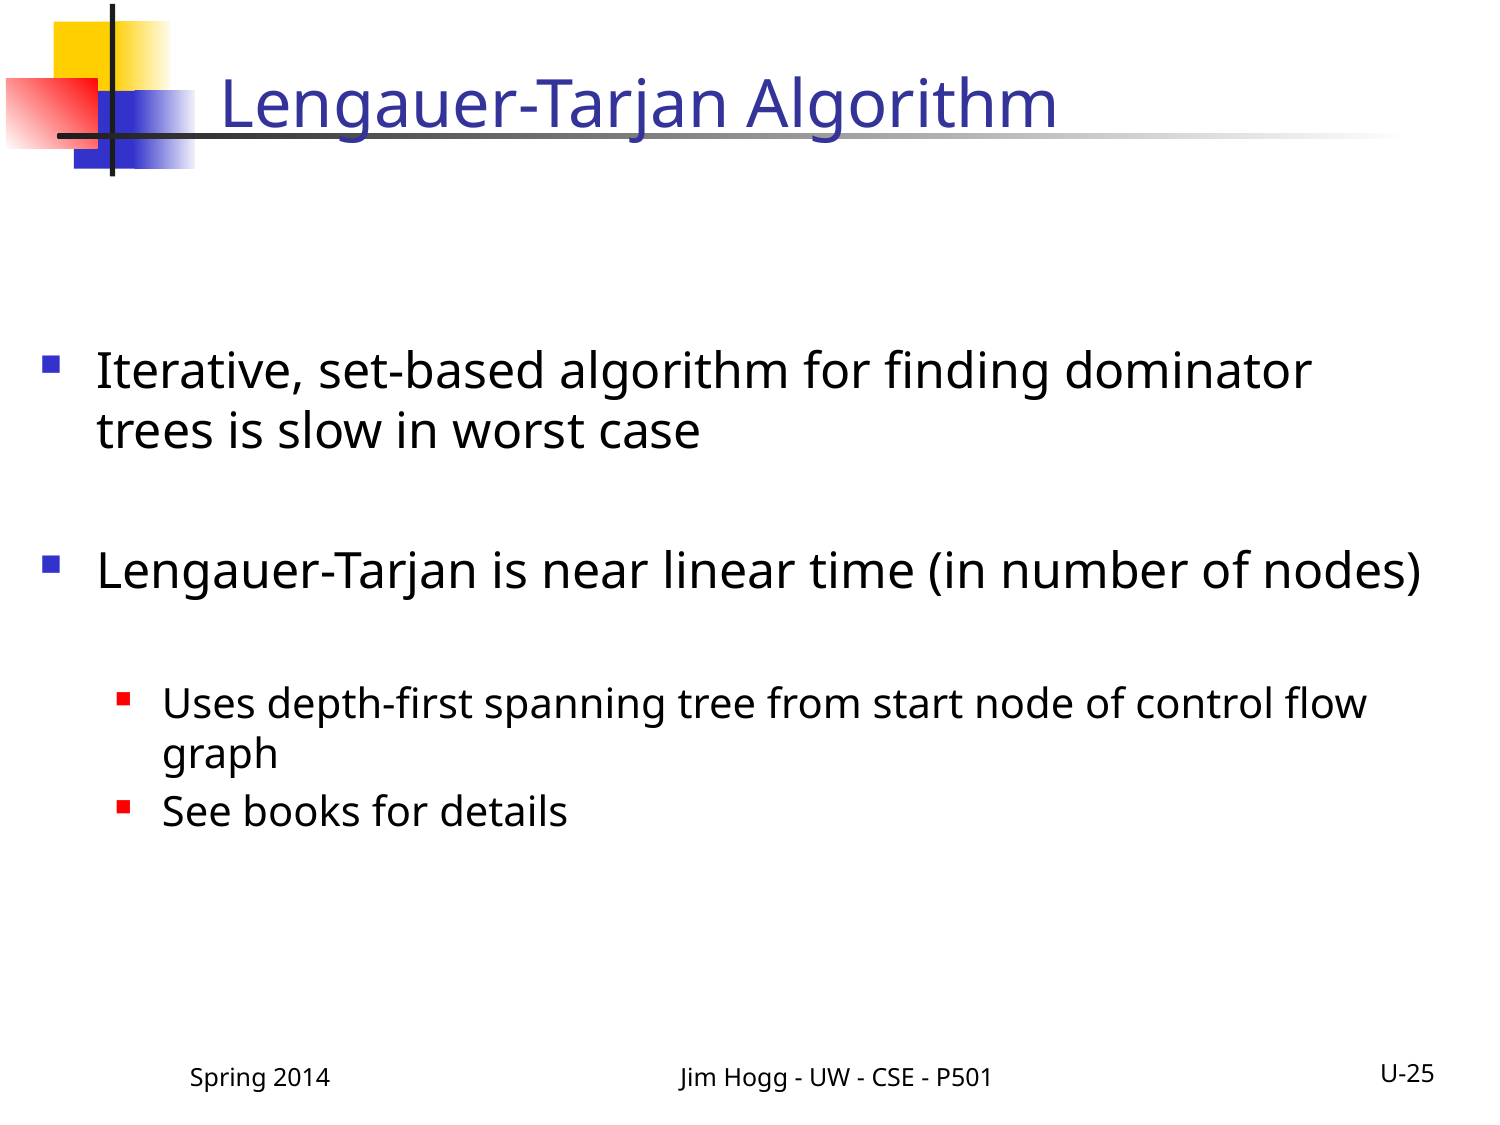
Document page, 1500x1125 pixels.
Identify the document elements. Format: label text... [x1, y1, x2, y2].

title Lengauer-Tarjan Algorithm [204, 45, 1483, 149]
list Iterative, set-based algorithm for finding dominator trees is slow in worst case Lengauer-Tarjan is near linear time (in number of nodes) Uses depth-first spanning tree from start node of control flow graph See books for details [24, 331, 1450, 863]
footer Jim Hogg - UW - CSE - P501 [599, 1023, 1076, 1100]
slide_number U-25 [1137, 1023, 1451, 1100]
slide_number Spring 2014 [174, 1023, 488, 1100]
